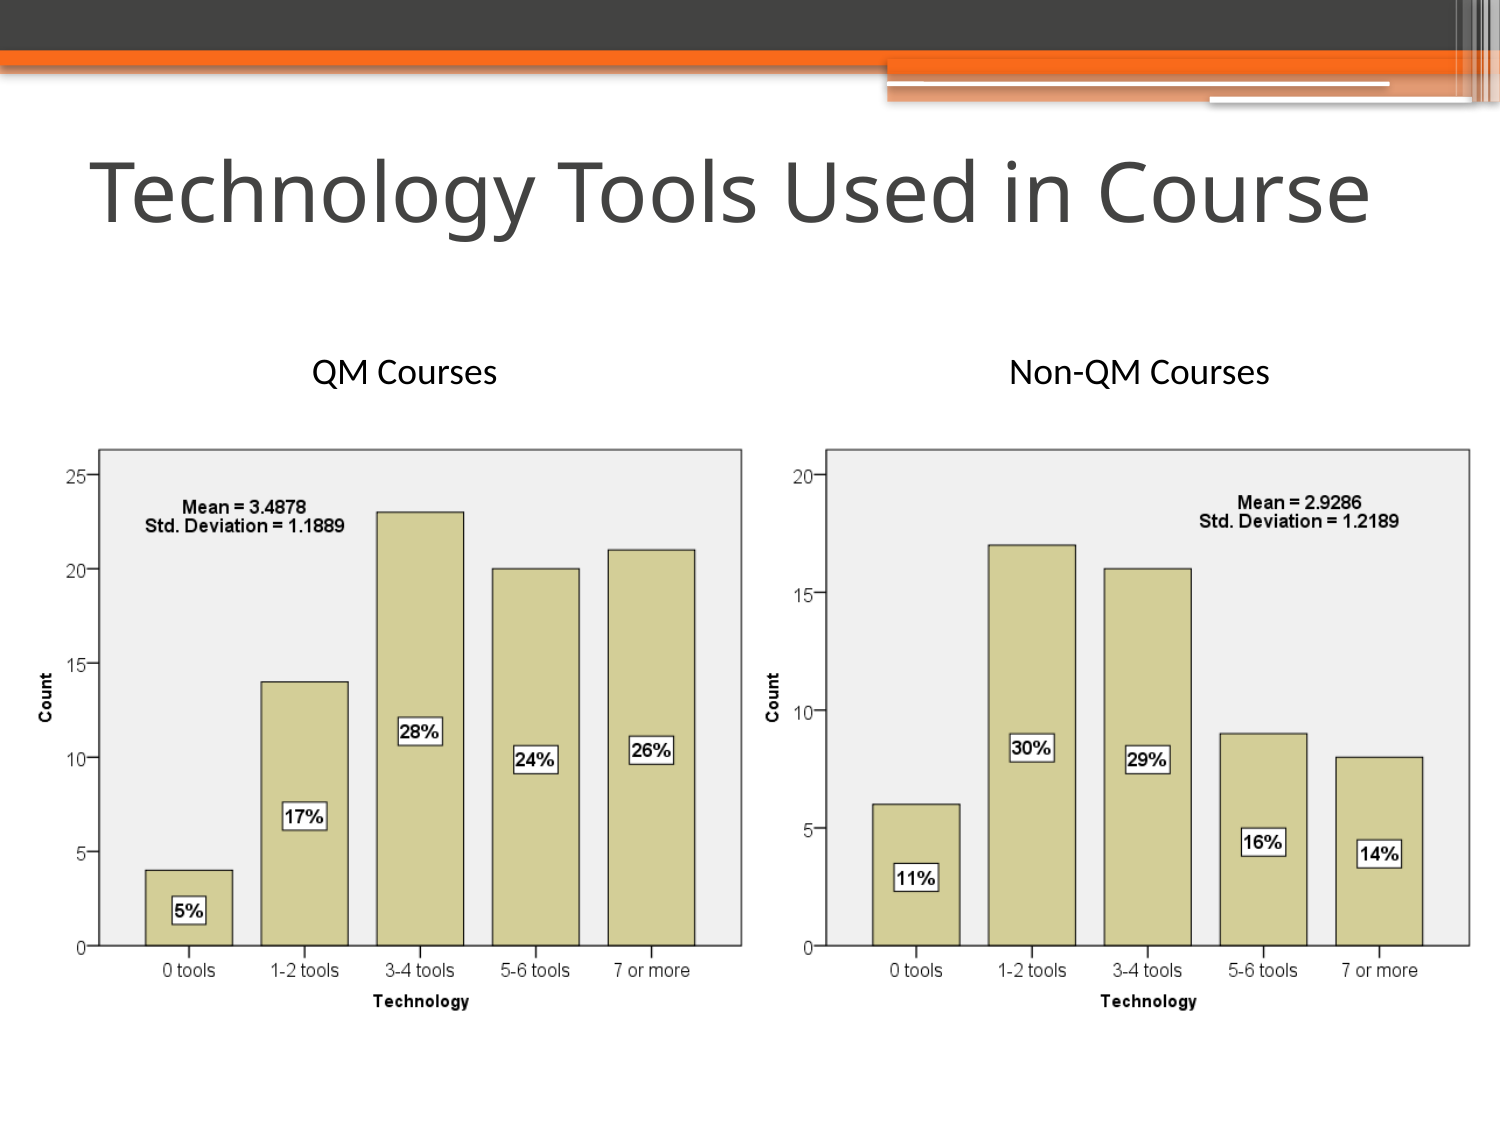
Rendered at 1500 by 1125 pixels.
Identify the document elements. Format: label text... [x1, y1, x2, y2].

text_box Non-QM Courses [994, 339, 1286, 400]
title Technology Tools Used in Course [75, 102, 1425, 278]
picture [19, 444, 1478, 1028]
text_box QM Courses [297, 339, 513, 400]
